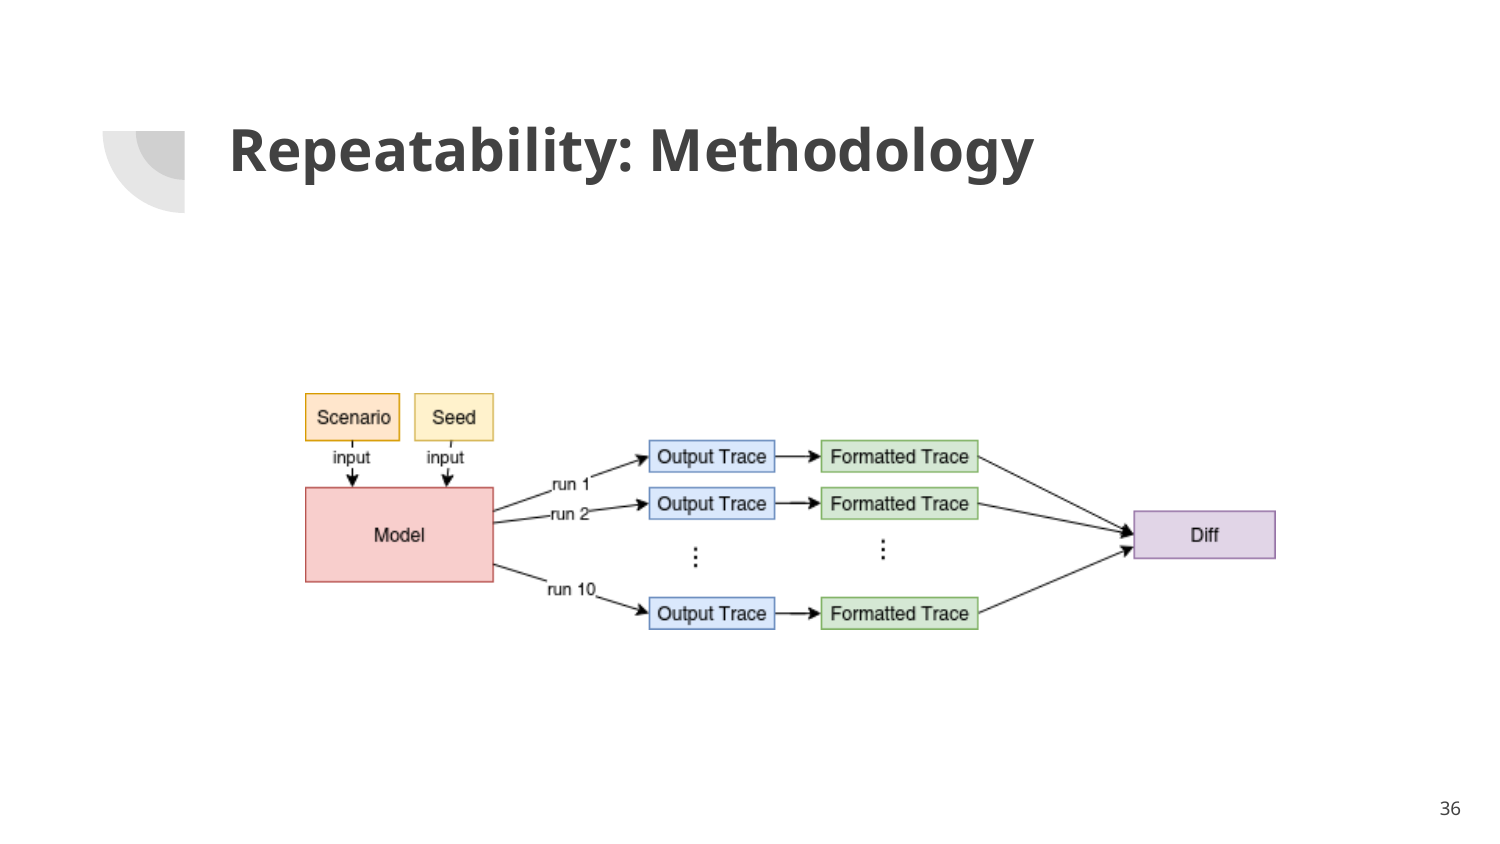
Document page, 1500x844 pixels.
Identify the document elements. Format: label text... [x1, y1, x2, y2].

picture [305, 393, 1276, 630]
title Repeatability: Methodology [213, 98, 1368, 263]
slide_number ‹#› [1386, 777, 1477, 842]
